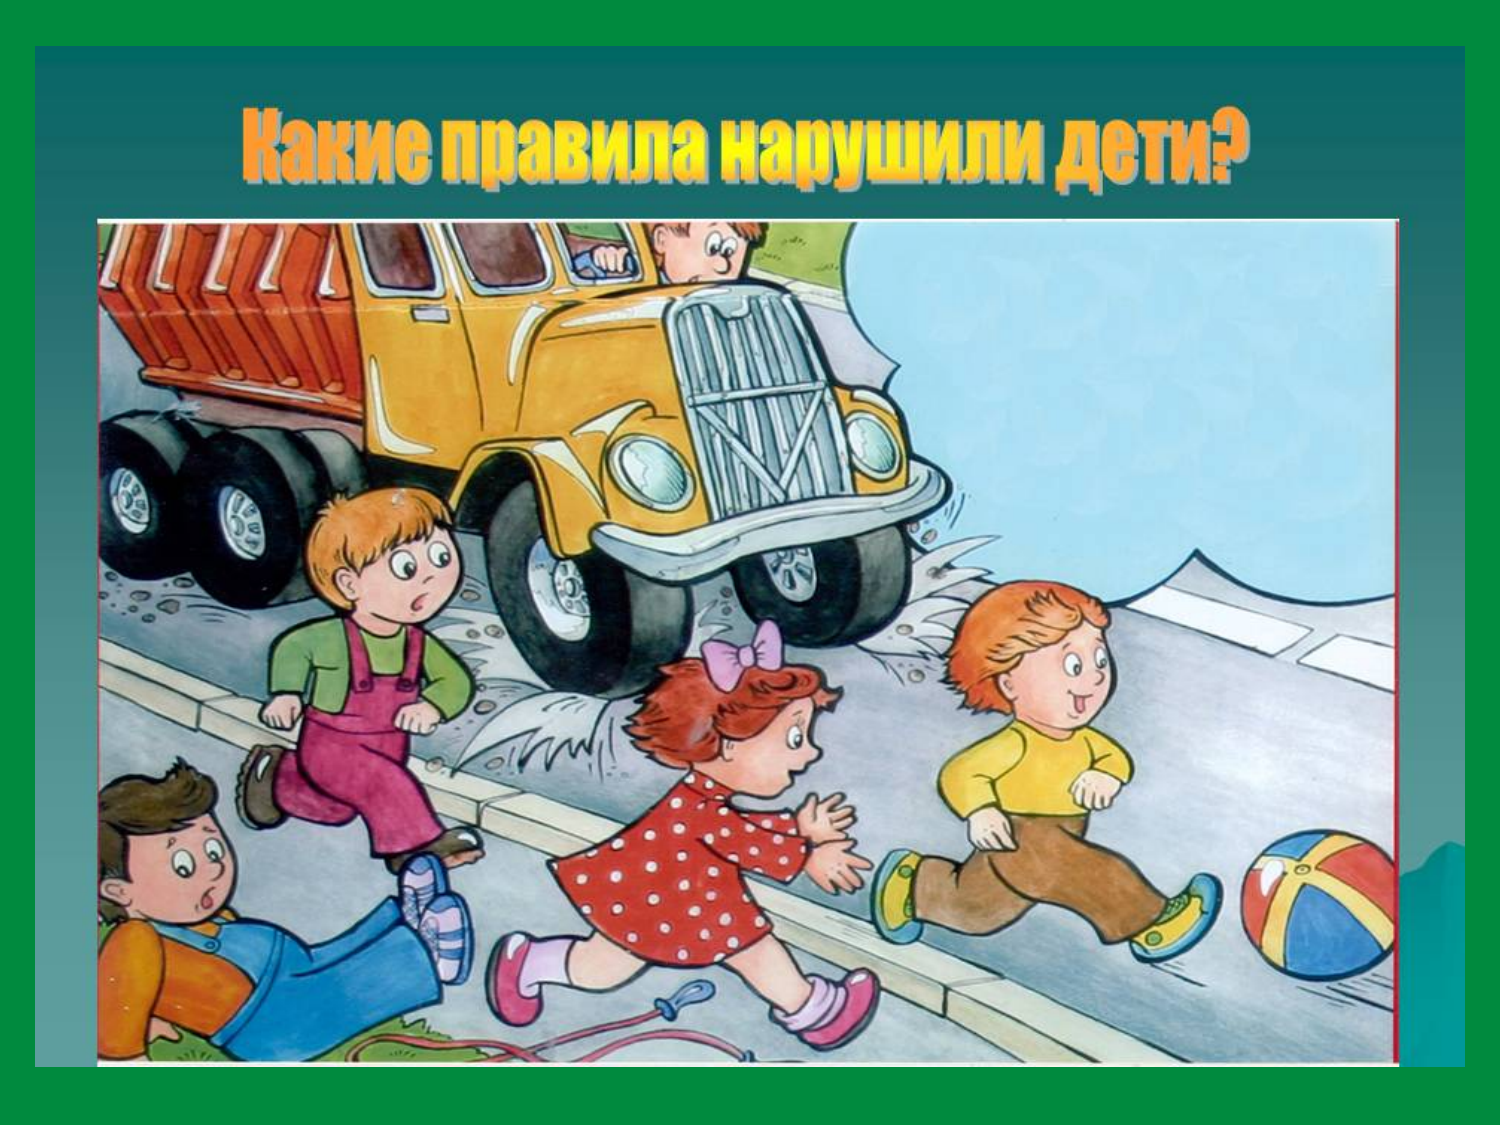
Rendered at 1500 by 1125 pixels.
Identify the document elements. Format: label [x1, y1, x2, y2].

picture [34, 46, 1466, 1067]
